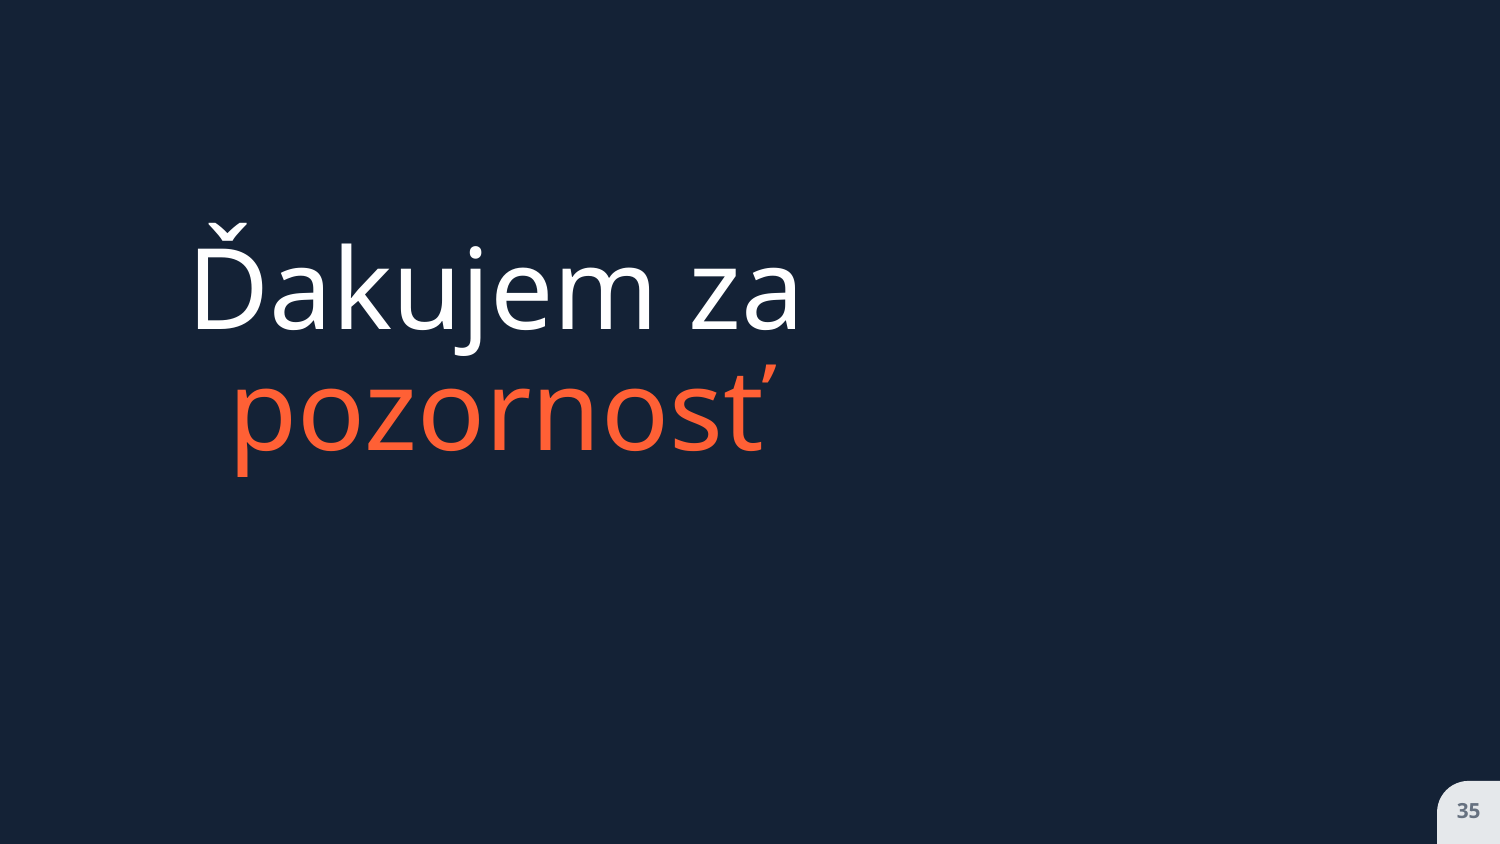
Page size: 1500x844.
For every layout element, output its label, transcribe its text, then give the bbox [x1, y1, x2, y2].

slide_number 35 [1437, 780, 1500, 844]
title Ďakujem za pozornosť [149, 206, 843, 476]
